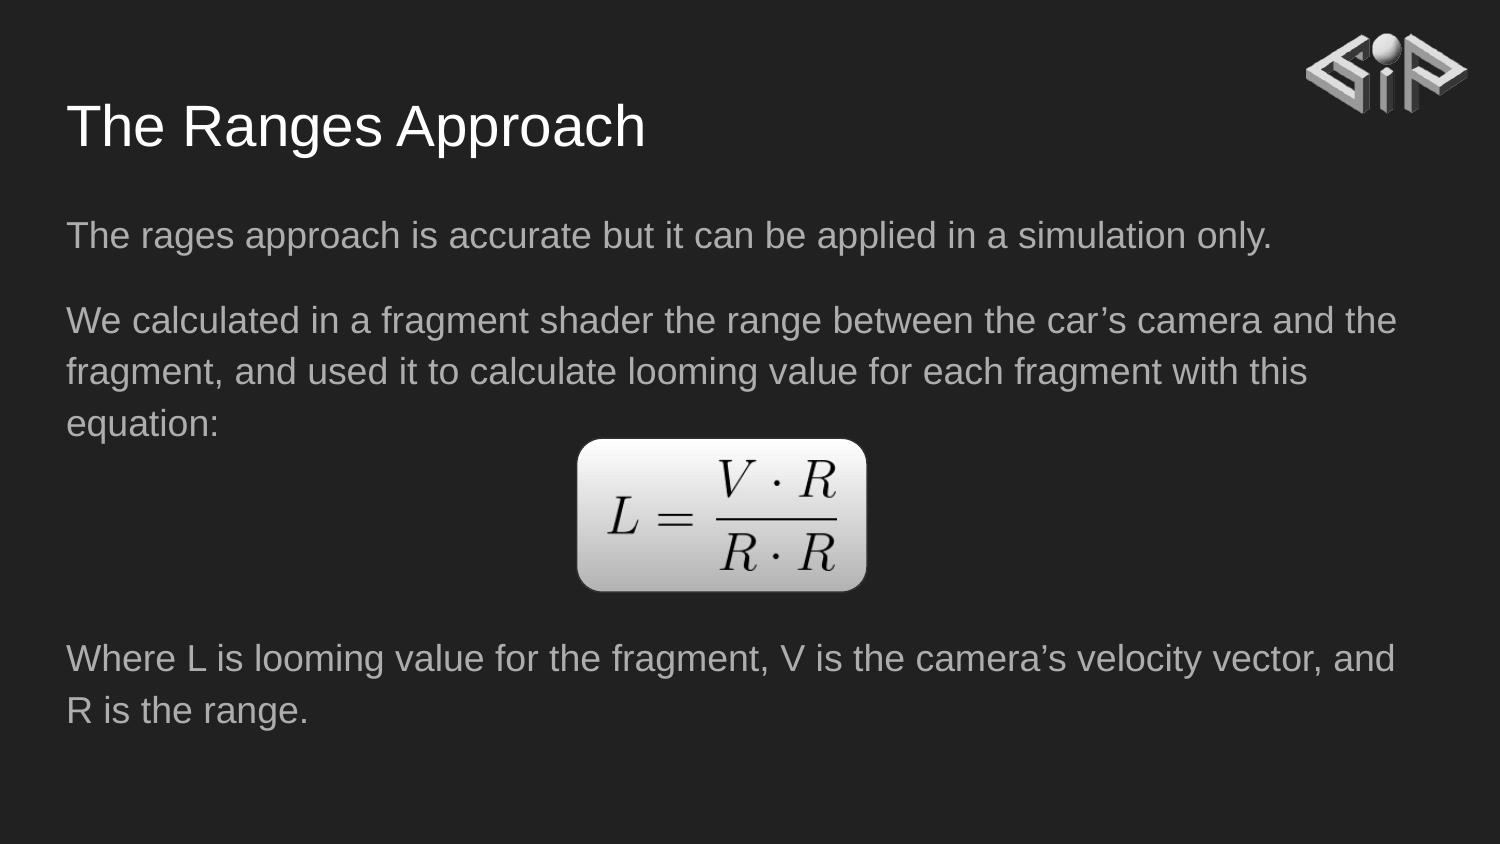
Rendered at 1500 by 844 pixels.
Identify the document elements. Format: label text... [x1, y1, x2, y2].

text_box [576, 438, 868, 593]
list The rages approach is accurate but it can be applied in a simulation only. We calculated in a fragment shader the range between the car’s camera and the fragment, and used it to calculate looming value for each fragment with this equation: Where L is looming value for the fragment, V is the camera’s velocity vector, and R is the range. [51, 189, 1449, 750]
title The Ranges Approach [51, 72, 1449, 167]
picture [1295, 24, 1475, 119]
picture [607, 459, 837, 571]
